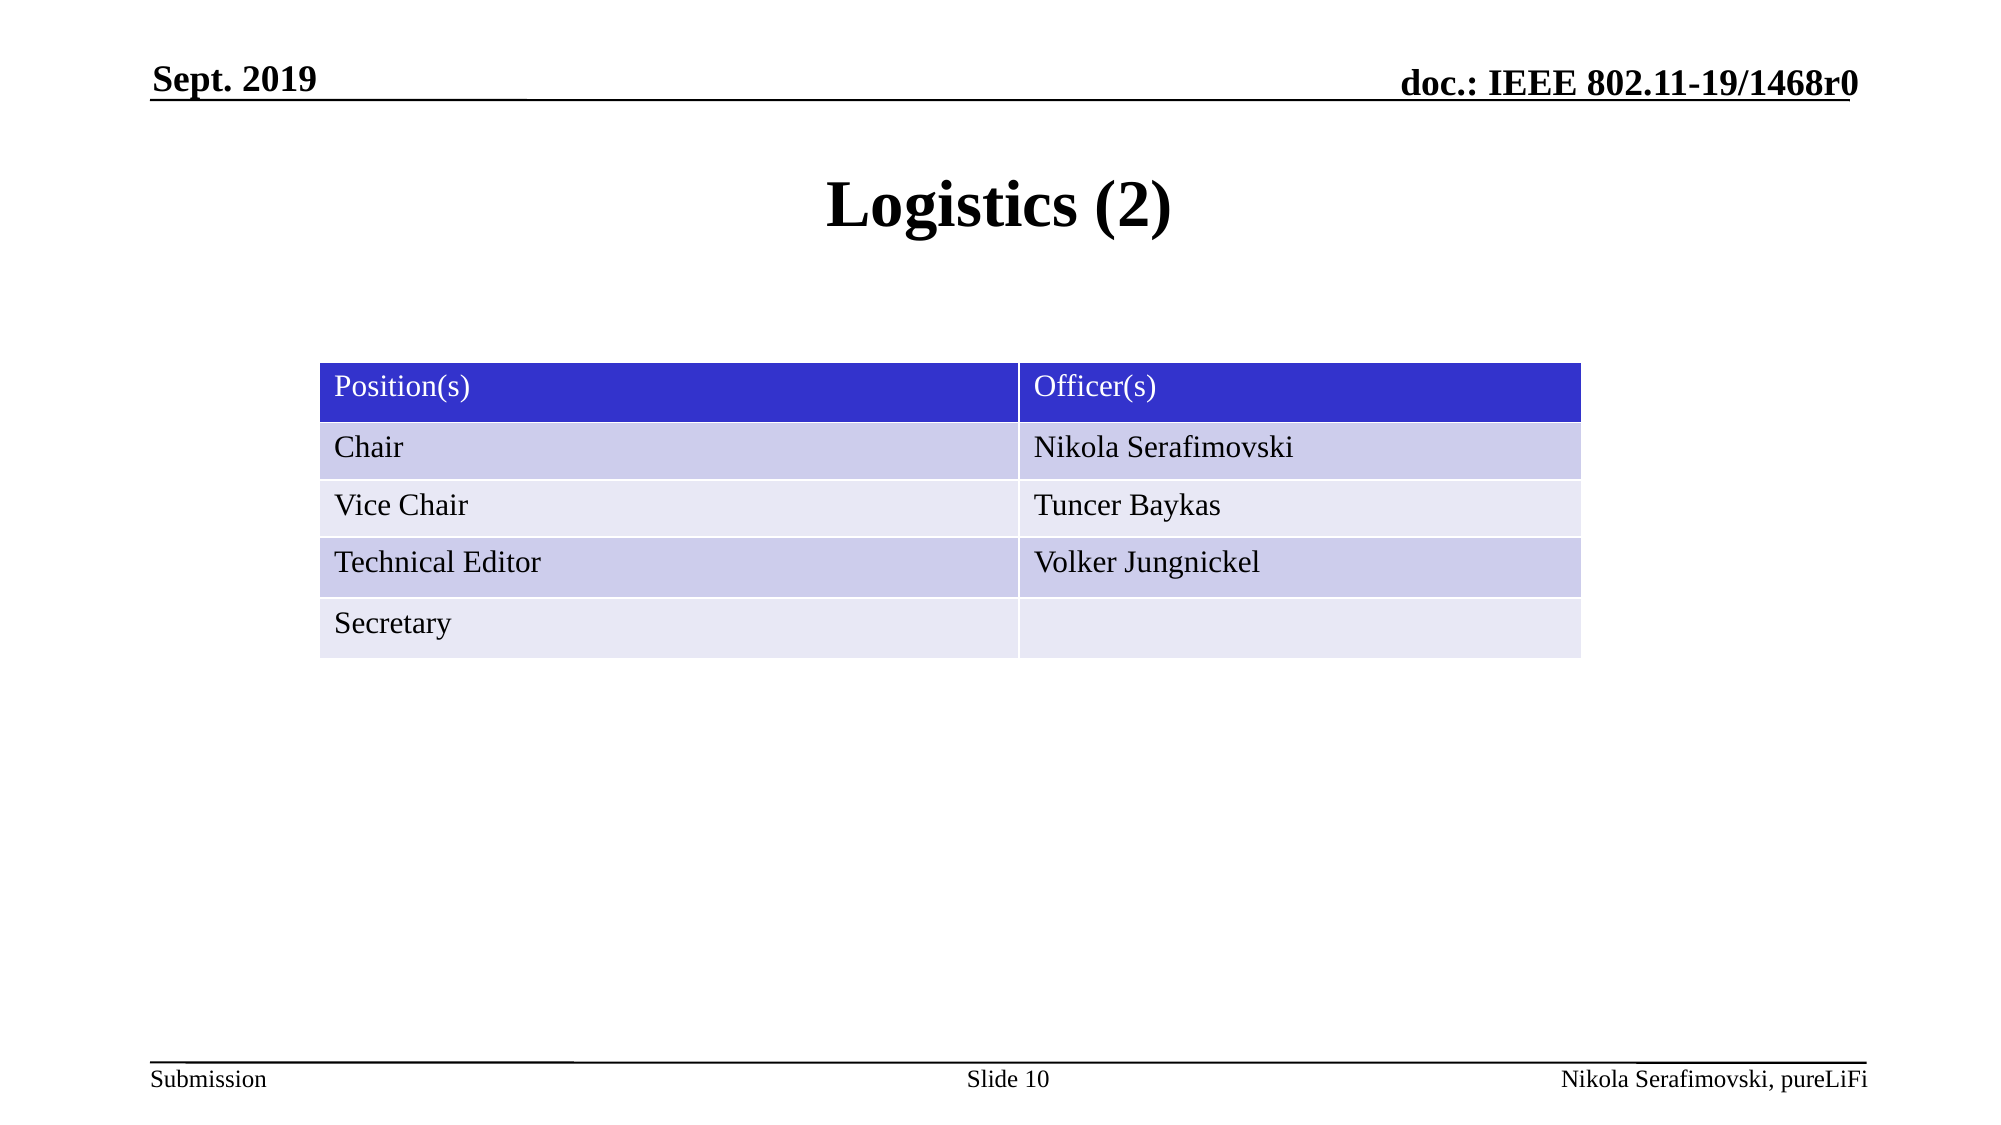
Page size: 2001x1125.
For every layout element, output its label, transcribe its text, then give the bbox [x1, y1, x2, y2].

table_cell [1020, 599, 1581, 658]
table_cell Secretary [320, 599, 1018, 658]
footer Nikola Serafimovski, pureLiFi [1171, 1061, 1869, 1093]
title Logistics (2) [149, 112, 1850, 288]
table_cell Nikola Serafimovski [1020, 423, 1581, 479]
table_cell Volker Jungnickel [1020, 538, 1581, 597]
table_cell Tuncer Baykas [1020, 481, 1581, 536]
table_cell Vice Chair [320, 481, 1018, 536]
table_cell Technical Editor [320, 538, 1018, 597]
table_header Position(s) [320, 363, 1018, 422]
slide_number Slide 10 [950, 1061, 1067, 1123]
table_header Officer(s) [1020, 363, 1581, 422]
table_cell Chair [320, 423, 1018, 479]
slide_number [152, 54, 563, 100]
